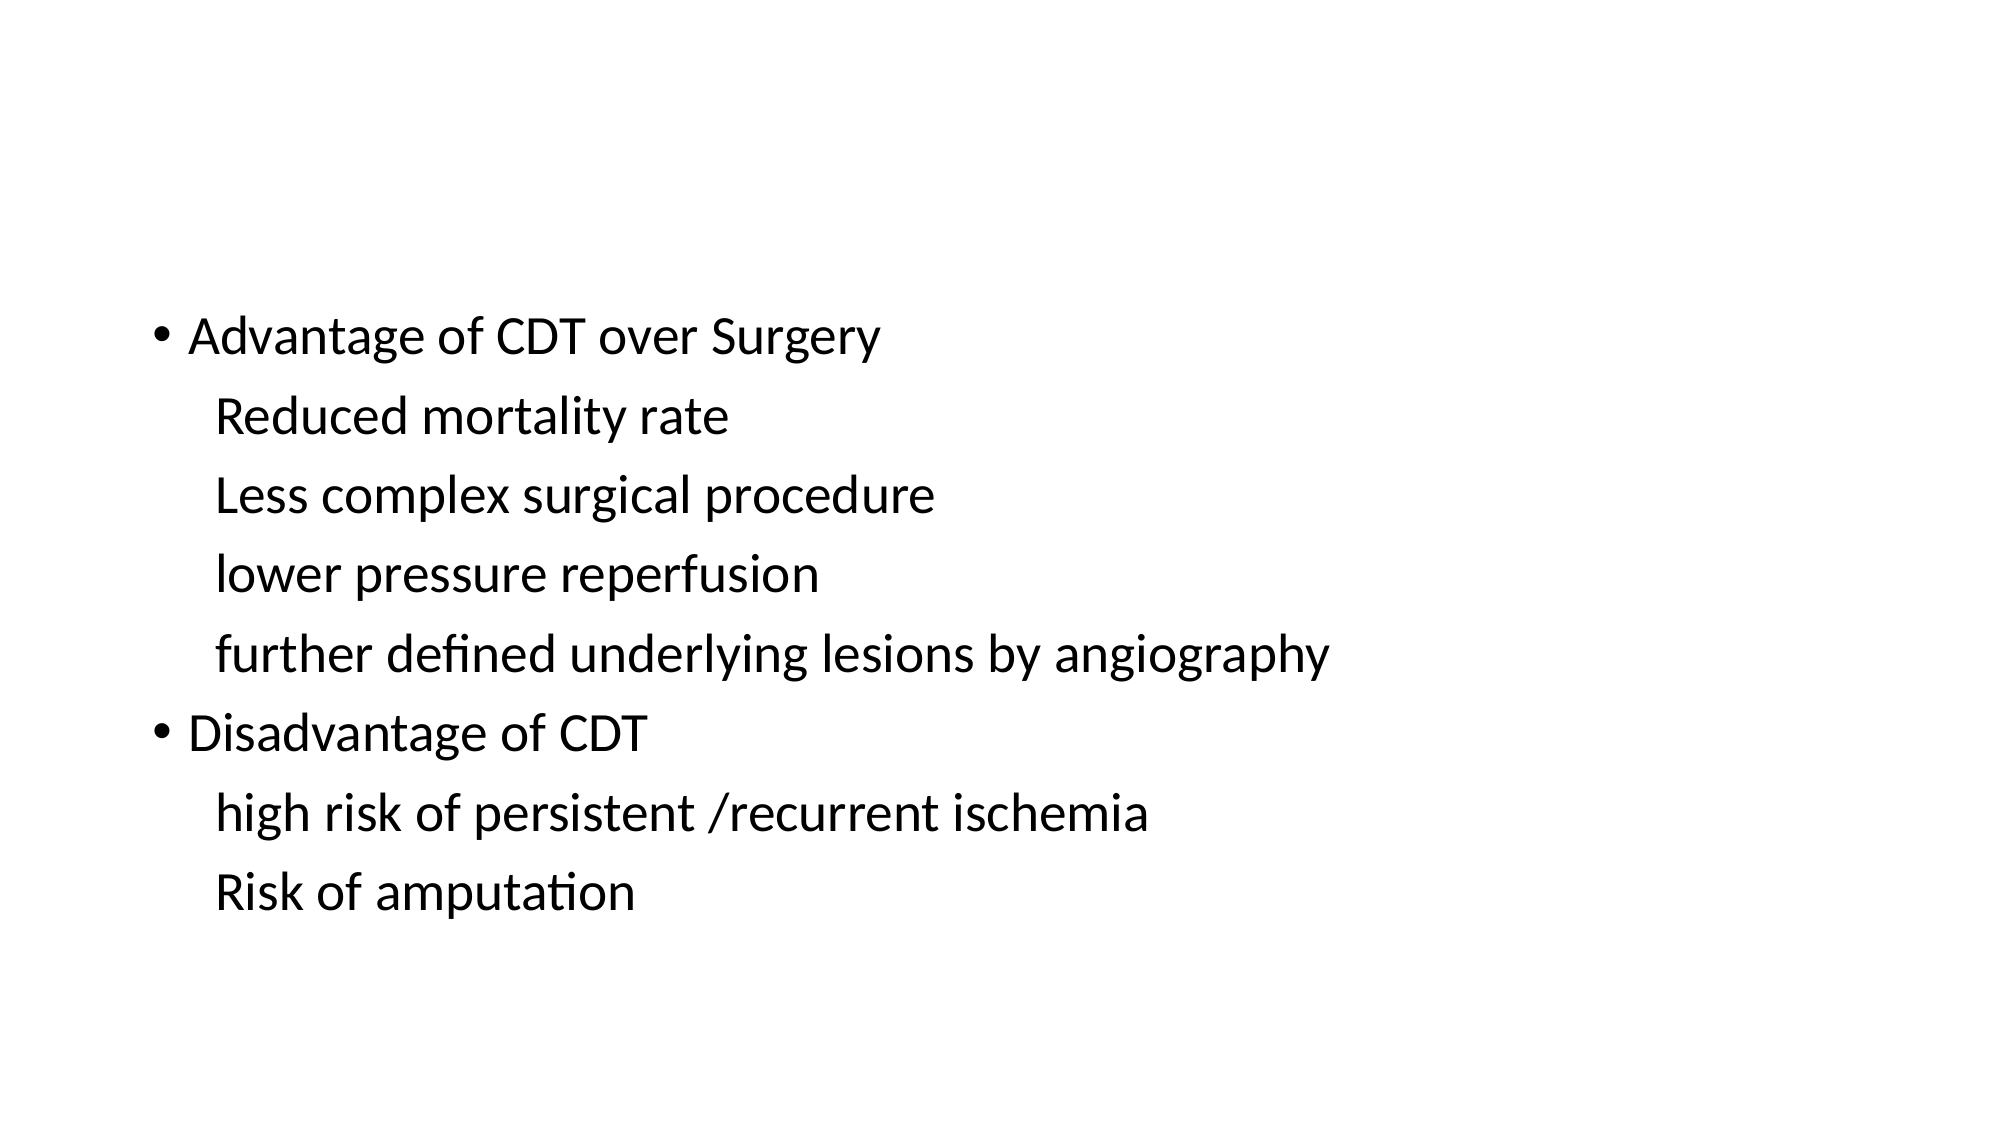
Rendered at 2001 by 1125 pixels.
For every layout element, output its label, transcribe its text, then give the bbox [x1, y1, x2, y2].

list Advantage of CDT over Surgery Reduced mortality rate Less complex surgical procedure lower pressure reperfusion further defined underlying lesions by angiography Disadvantage of CDT high risk of persistent /recurrent ischemia Risk of amputation [137, 299, 1863, 1014]
